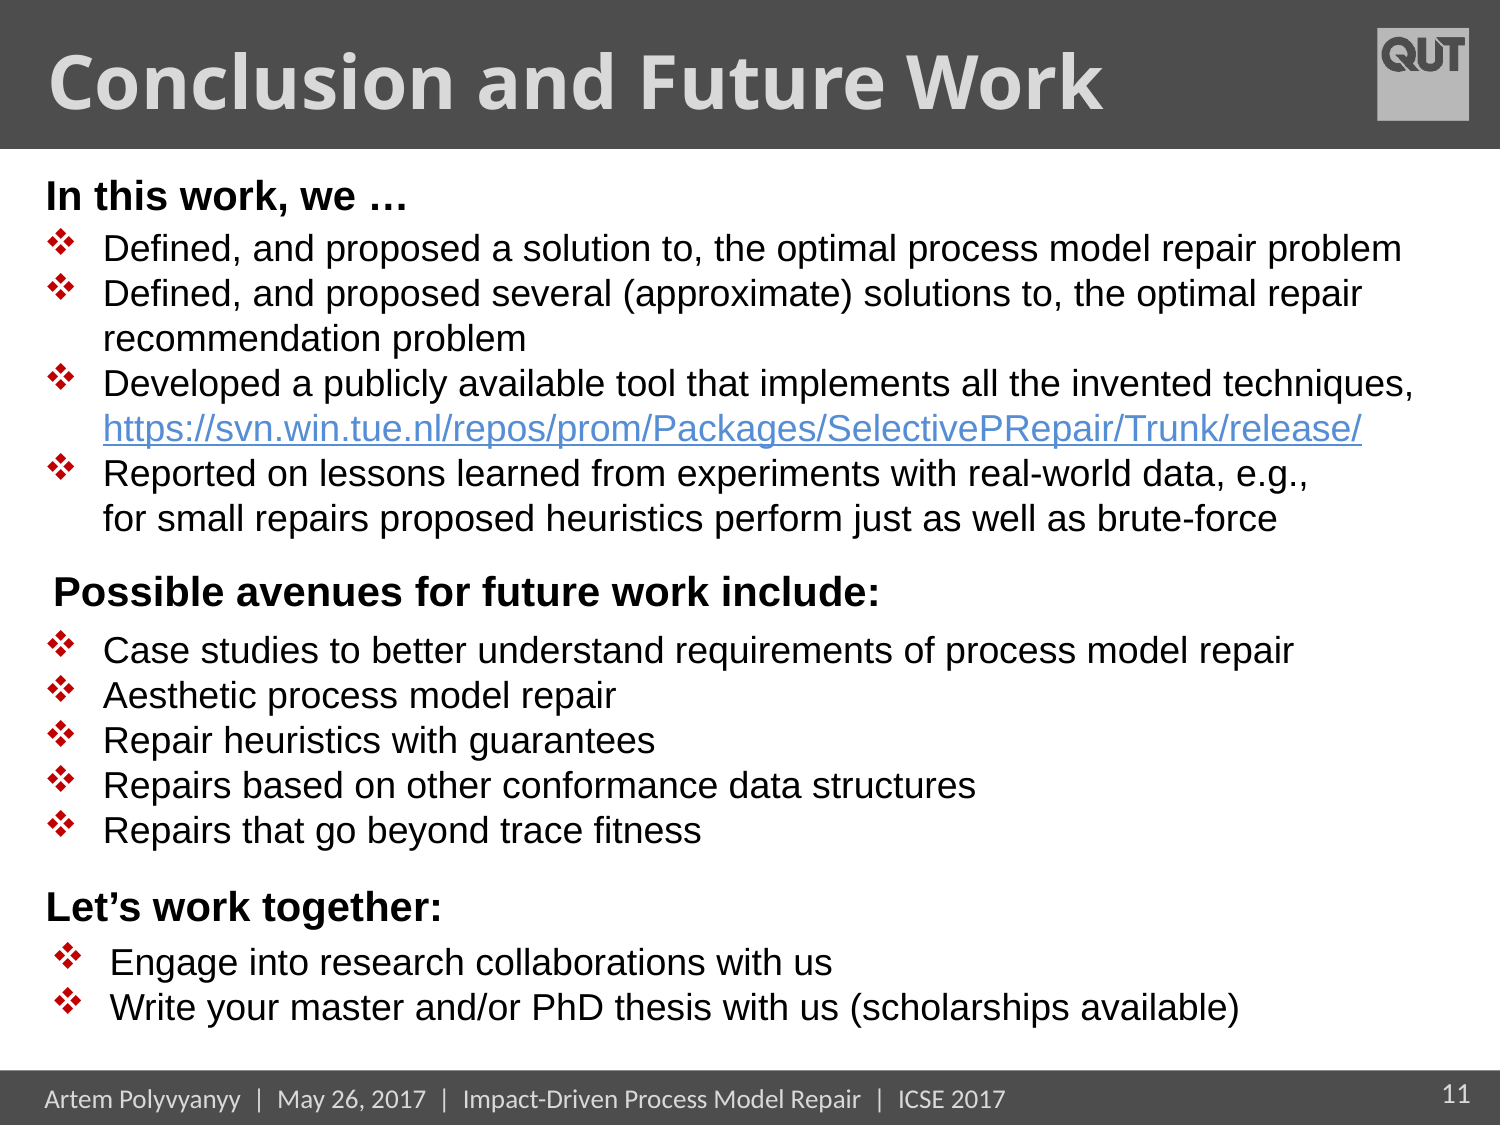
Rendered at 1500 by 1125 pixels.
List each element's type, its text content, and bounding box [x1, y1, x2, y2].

text_box Case studies to better understand requirements of process model repair Aesthetic process model repair Repair heuristics with guarantees Repairs based on other conformance data structures Repairs that go beyond trace fitness [29, 618, 1436, 859]
footer Artem Polyvyanyy | May 26, 2017 | Impact-Driven Process Model Repair | ICSE 2017 [29, 1073, 1306, 1121]
text_box Engage into research collaborations with us Write your master and/or PhD thesis with us (scholarships available) [36, 930, 1256, 1036]
text_box In this work, we … [30, 160, 425, 216]
text_box Defined, and proposed a solution to, the optimal process model repair problem Defined, and proposed several (approximate) solutions to, the optimal repair recommendation problem Developed a publicly available tool that implements all the invented techniques, https://svn.win.tue.nl/repos/prom/Packages/SelectivePRepair/Trunk/release/ Reported on lessons learned from experiments with real-world data, e.g., for small repairs proposed heuristics perform just as well as brute-force [29, 216, 1436, 547]
title Conclusion and Future Work [32, 27, 1353, 132]
text_box Let’s work together: [30, 872, 459, 938]
slide_number 11 [1316, 1067, 1486, 1125]
text_box Possible avenues for future work include: [38, 557, 897, 618]
picture [1372, 23, 1474, 125]
